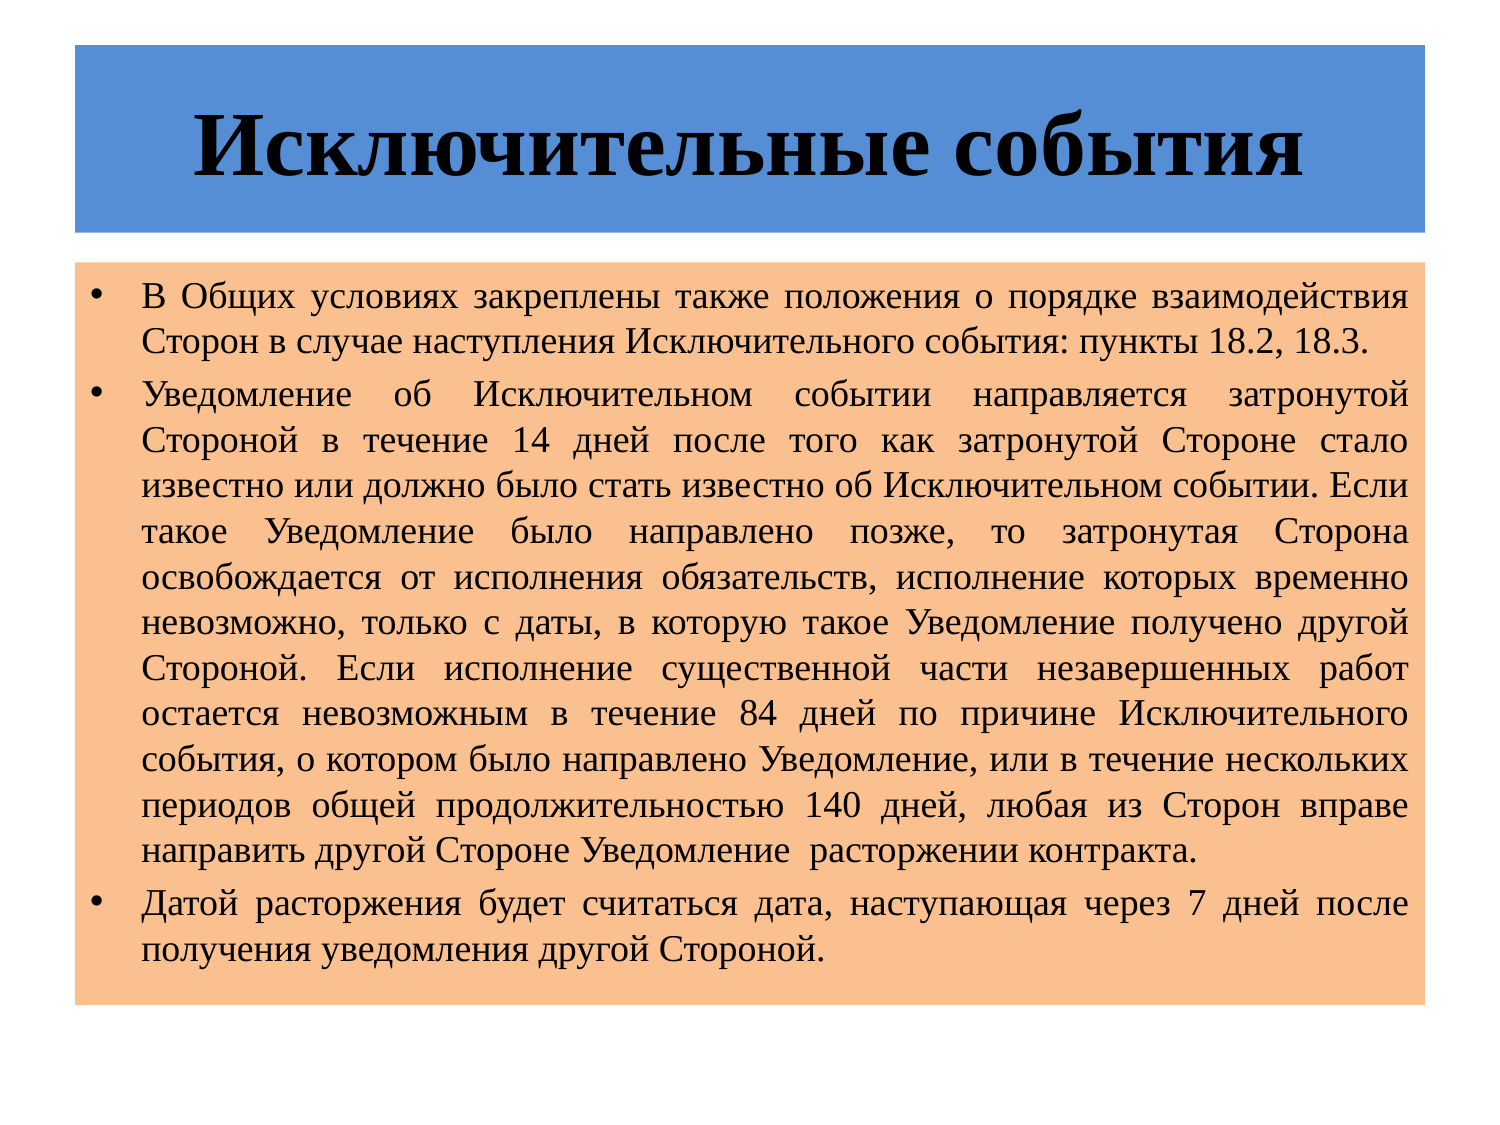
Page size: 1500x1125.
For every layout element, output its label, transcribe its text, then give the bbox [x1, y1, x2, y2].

title Исключительные события [75, 45, 1425, 233]
list В Общих условиях закреплены также положения о порядке взаимодействия Сторон в случае наступления Исключительного события: пункты 18.2, 18.3. Уведомление об Исключительном событии направляется затронутой Стороной в течение 14 дней после того как затронутой Стороне стало известно или должно было стать известно об Исключительном событии. Если такое Уведомление было направлено позже, то затронутая Сторона освобождается от исполнения обязательств, исполнение которых временно невозможно, только с даты, в которую такое Уведомление получено другой Стороной. Если исполнение существенной части незавершенных работ остается невозможным в течение 84 дней по причине Исключительного события, о котором было направлено Уведомление, или в течение нескольких периодов общей продолжительностью 140 дней, любая из Сторон вправе направить другой Стороне Уведомление расторжении контракта. Датой расторжения будет считаться дата, наступающая через 7 дней после получения уведомления другой Стороной. [75, 262, 1425, 1005]
